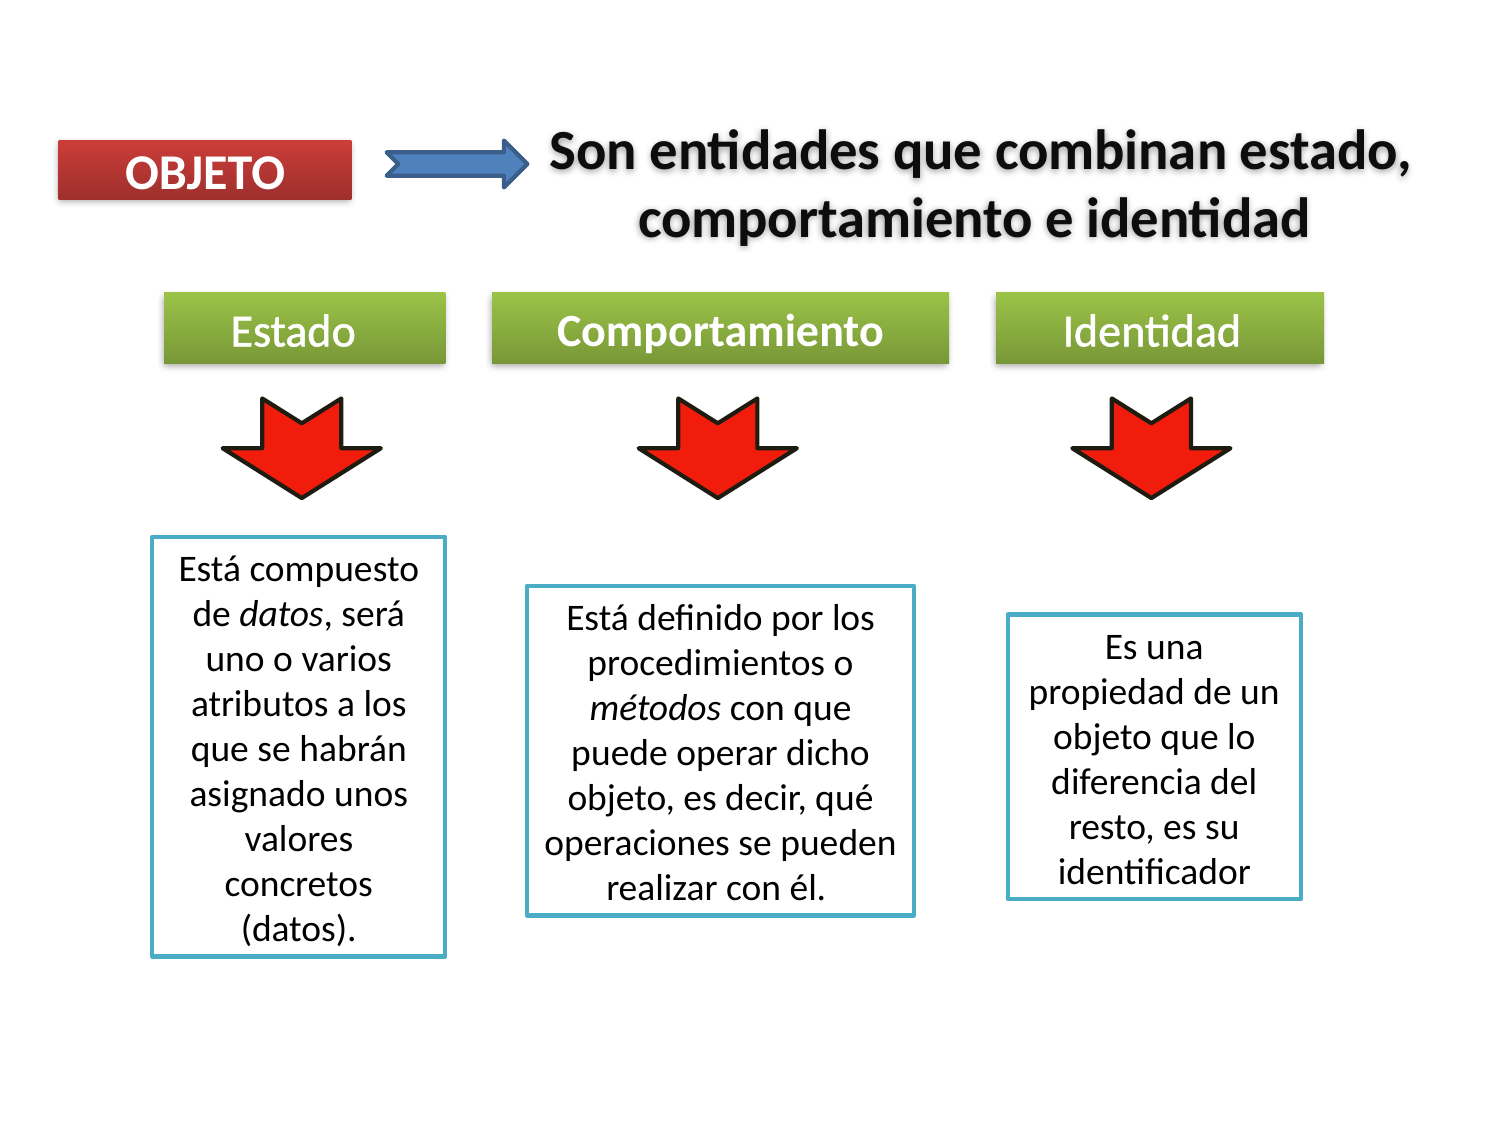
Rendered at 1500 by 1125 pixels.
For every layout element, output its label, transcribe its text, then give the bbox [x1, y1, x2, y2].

text_box Comportamiento [492, 292, 950, 364]
text_box Identidad [996, 292, 1325, 364]
text_box Es una propiedad de un objeto que lo diferencia del resto, es su identificador [1006, 612, 1303, 901]
title OBJETO [58, 140, 352, 200]
text_box [636, 396, 799, 500]
text_box [220, 396, 383, 500]
text_box Estado [164, 292, 446, 364]
text_box Está compuesto de datos, será uno o varios atributos a los que se habrán asignado unos valores concretos (datos). [150, 535, 447, 959]
text_box [384, 138, 530, 190]
text_box [1070, 396, 1233, 500]
text_box Está definido por los procedimientos o métodos con que puede operar dicho objeto, es decir, qué operaciones se pueden realizar con él. [525, 584, 916, 918]
subtitle Son entidades que combinan estado, comportamiento e identidad [529, 102, 1433, 261]
